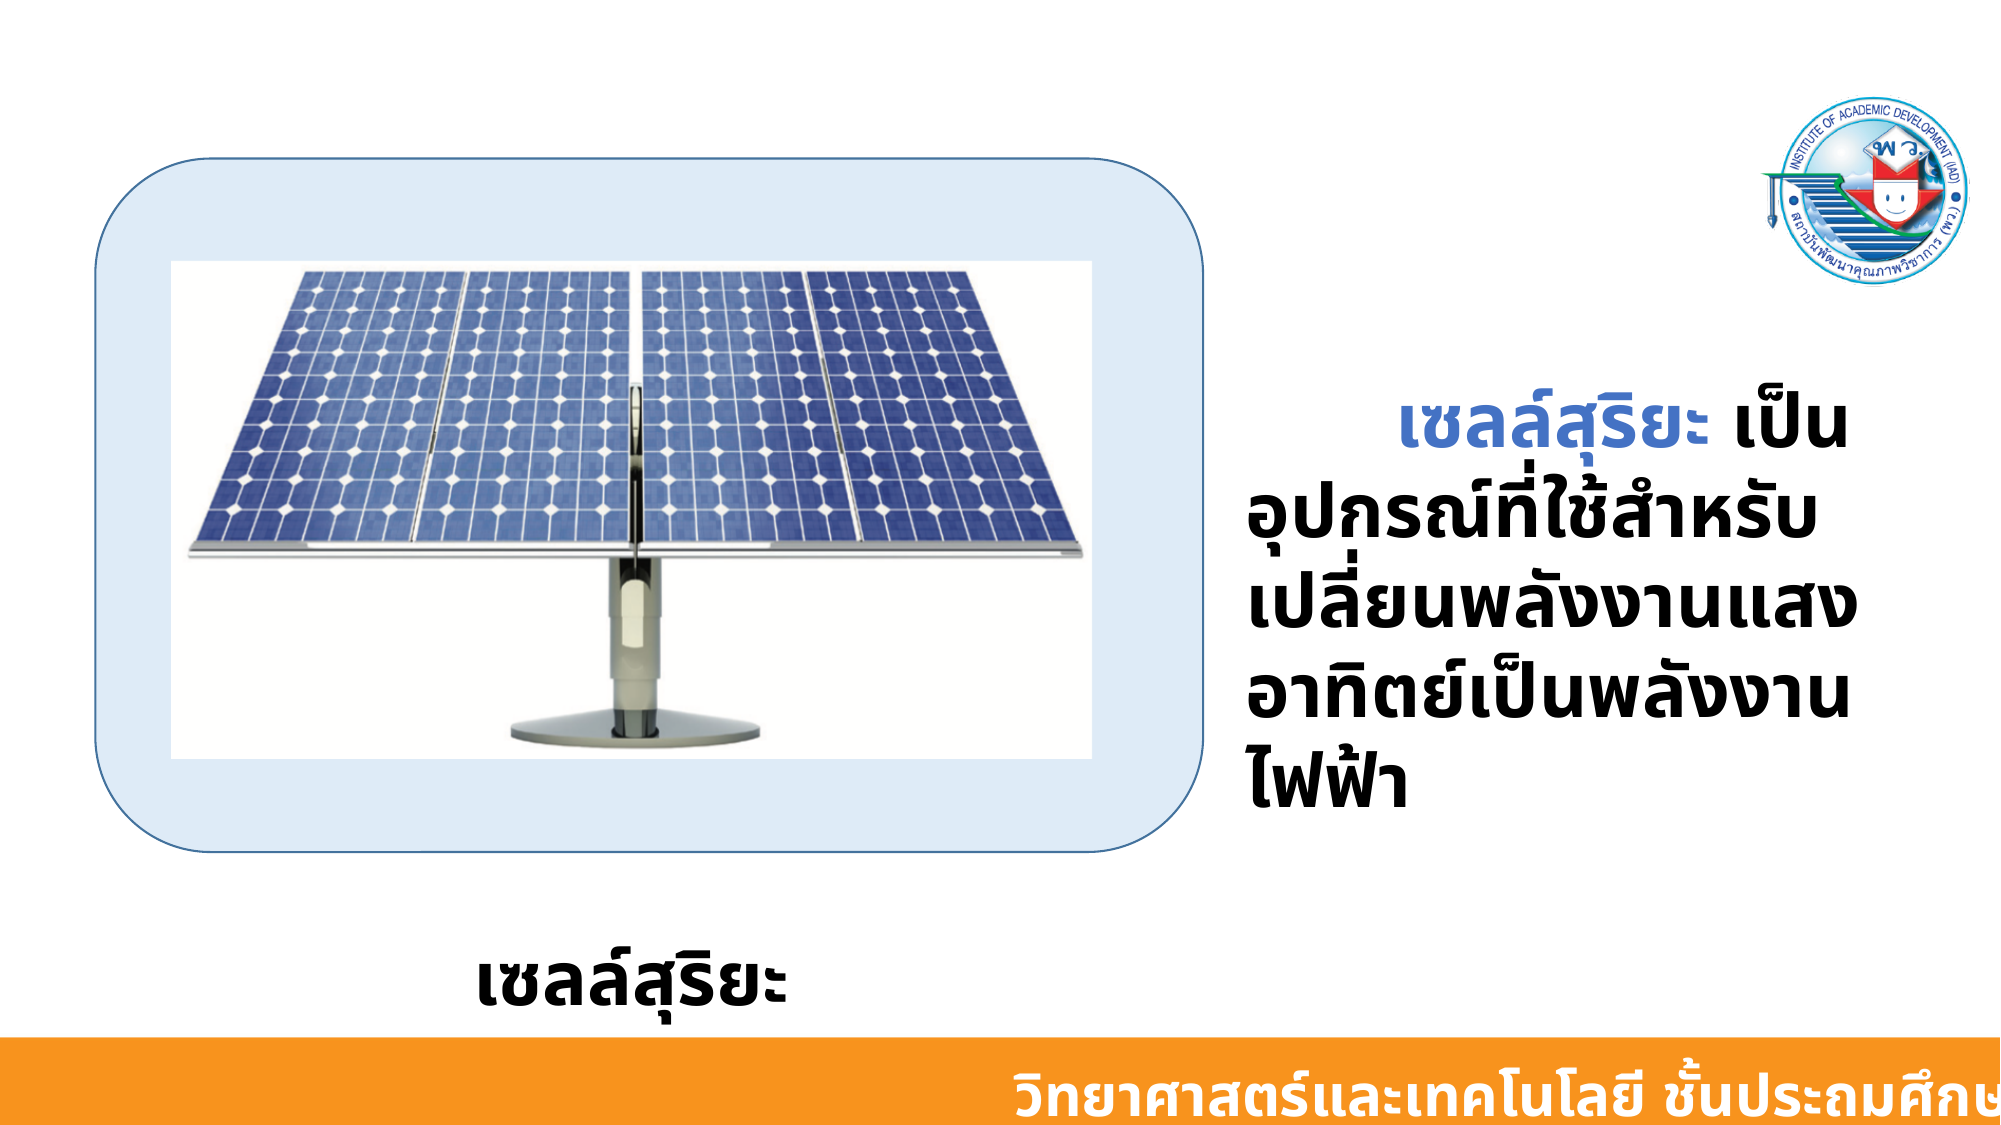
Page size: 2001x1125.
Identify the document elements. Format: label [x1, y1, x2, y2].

picture [0, 0, 2000, 1125]
text_box [95, 158, 1204, 853]
